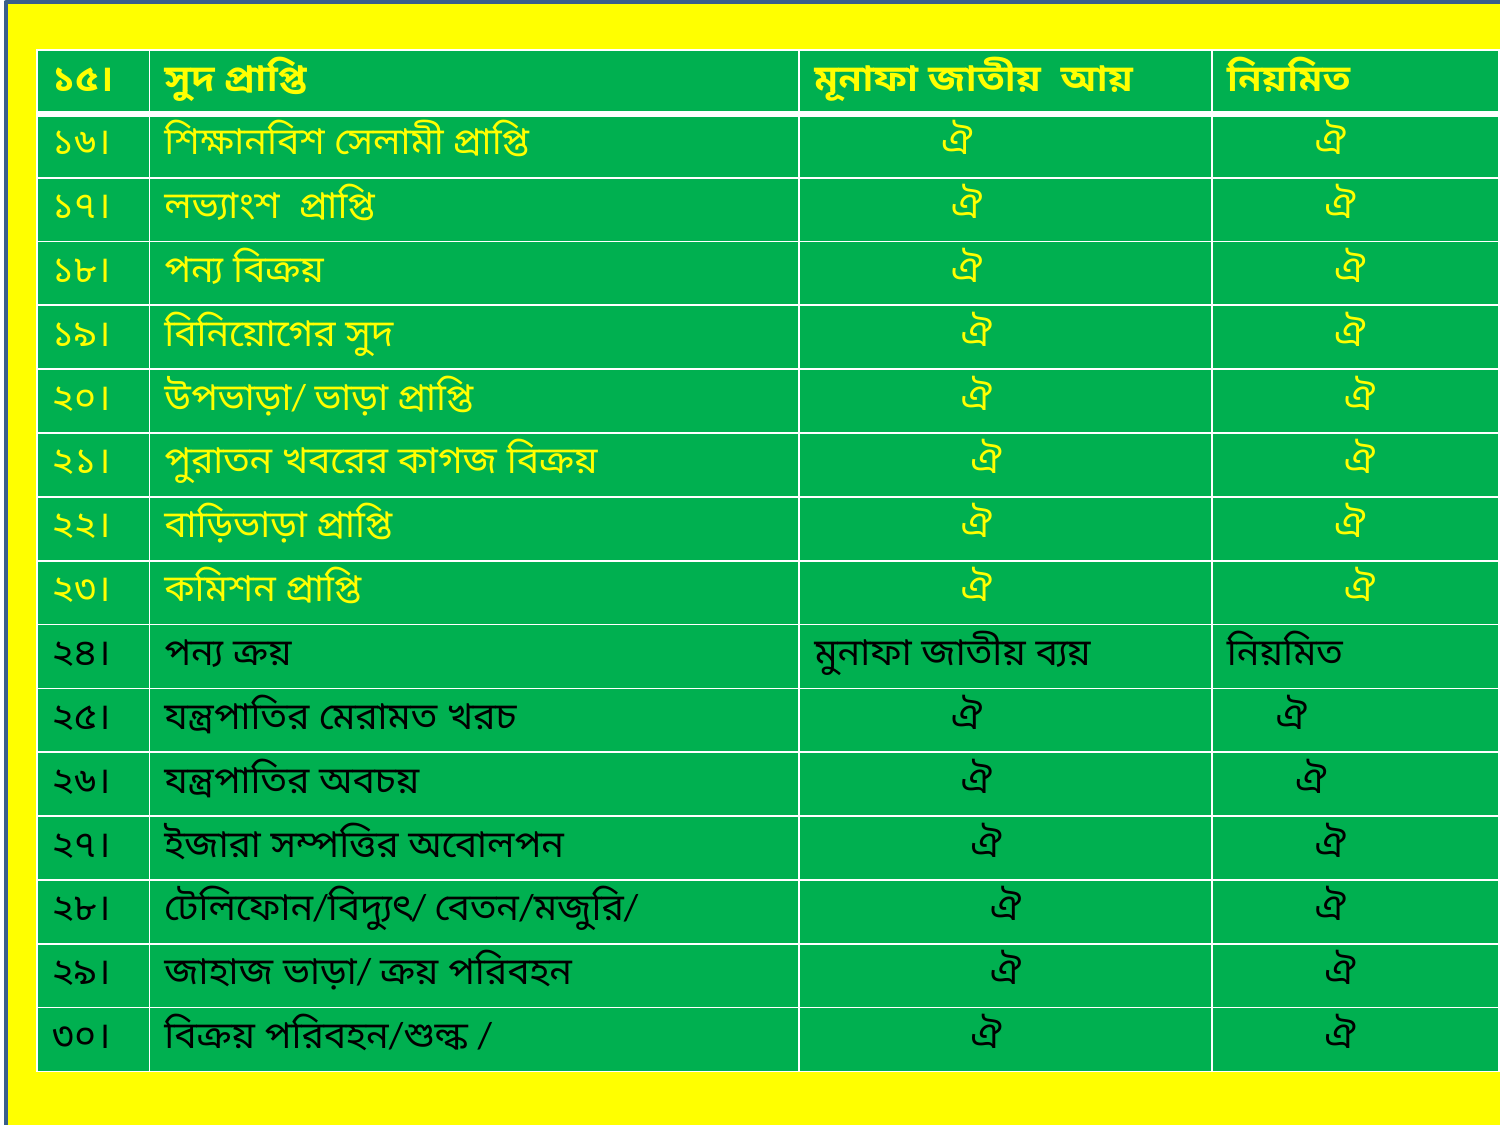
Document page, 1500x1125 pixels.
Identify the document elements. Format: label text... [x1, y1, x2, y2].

table_cell বিনিয়োগের সুদ [150, 306, 798, 368]
table_cell পন্য ক্রয় [150, 625, 798, 688]
table_header মূনাফা জাতীয় আয় [800, 51, 1211, 111]
table_cell ঐ [1213, 945, 1498, 1007]
table_cell ঐ [800, 562, 1211, 624]
table_cell কমিশন প্রাপ্তি [150, 562, 798, 624]
table_cell ২৭। [38, 817, 149, 879]
table_cell ঐ [800, 945, 1211, 1007]
table_cell ঐ [800, 753, 1211, 815]
table_cell টেলিফোন/বিদ্যুৎ/ বেতন/মজুরি/ [150, 881, 798, 943]
table_cell ঐ [1213, 242, 1498, 304]
table_cell ঐ [1213, 562, 1498, 624]
table_cell ২১। [38, 434, 149, 496]
table_cell ঐ [800, 689, 1211, 751]
table_cell ঐ [800, 881, 1211, 943]
table_cell ২৫। [38, 689, 149, 751]
table_cell পন্য বিক্রয় [150, 242, 798, 304]
table_cell ১৬। [38, 117, 149, 177]
table_cell ঐ [800, 179, 1211, 241]
table_cell বাড়িভাড়া প্রাপ্তি [150, 498, 798, 560]
table_cell ১৯। [38, 306, 149, 368]
table_cell ঐ [800, 306, 1211, 368]
table_cell ঐ [1213, 498, 1498, 560]
table_cell ২৬। [38, 753, 149, 815]
table_header ১৫। [38, 51, 149, 111]
table_cell ৩০। [38, 1008, 149, 1071]
table_cell ঐ [800, 817, 1211, 879]
table_cell ঐ [800, 434, 1211, 496]
table_cell বিক্রয় পরিবহন/শুল্ক / [150, 1008, 798, 1071]
table_cell ঐ [1213, 881, 1498, 943]
table_cell ঐ [1213, 179, 1498, 241]
table_cell ইজারা সম্পত্তির অবোলপন [150, 817, 798, 879]
table_header নিয়মিত [1213, 51, 1498, 111]
table_cell জাহাজ ভাড়া/ ক্রয় পরিবহন [150, 945, 798, 1007]
table_cell ঐ [800, 498, 1211, 560]
table_cell ঐ [1213, 753, 1498, 815]
table_cell মুনাফা জাতীয় ব্যয় [800, 625, 1211, 688]
table_cell ২৮। [38, 881, 149, 943]
table_cell ঐ [1213, 817, 1498, 879]
table_cell ২২। [38, 498, 149, 560]
table_header সুদ প্রাপ্তি [150, 51, 798, 111]
table_cell লভ্যাংশ প্রাপ্তি [150, 179, 798, 241]
table_cell উপভাড়া/ ভাড়া প্রাপ্তি [150, 370, 798, 432]
table_cell ঐ [1213, 306, 1498, 368]
table_cell ঐ [800, 1008, 1211, 1071]
table_cell ঐ [1213, 434, 1498, 496]
table_cell ঐ [1213, 370, 1498, 432]
table_cell ঐ [800, 370, 1211, 432]
table_cell ঐ [1213, 117, 1498, 177]
table_cell যন্ত্রপাতির মেরামত খরচ [150, 689, 798, 751]
table_cell ২০। [38, 370, 149, 432]
table_cell ২৩। [38, 562, 149, 624]
table_cell ১৭। [38, 179, 149, 241]
text_box [4, 0, 1500, 1125]
table_cell পুরাতন খবরের কাগজ বিক্রয় [150, 434, 798, 496]
table_cell ঐ [1213, 689, 1498, 751]
table_cell যন্ত্রপাতির অবচয় [150, 753, 798, 815]
table_cell ১৮। [38, 242, 149, 304]
table_cell ঐ [1213, 1008, 1498, 1071]
table_cell শিক্ষানবিশ সেলামী প্রাপ্তি [150, 117, 798, 177]
table_cell ২৪। [38, 625, 149, 688]
table_cell ঐ [800, 117, 1211, 177]
table_cell ঐ [800, 242, 1211, 304]
table_cell ২৯। [38, 945, 149, 1007]
table_cell নিয়মিত [1213, 625, 1498, 688]
